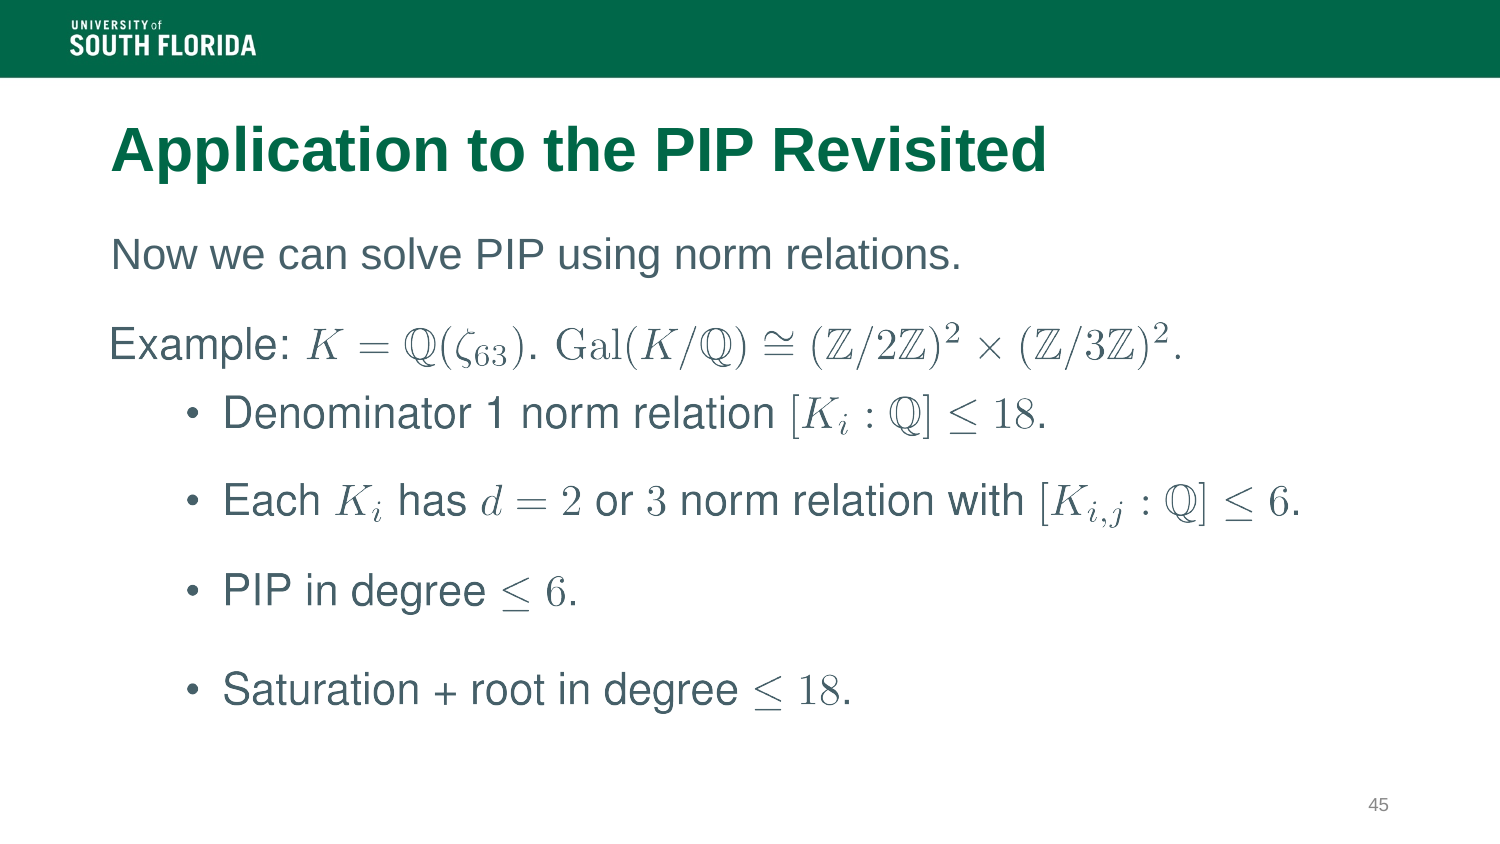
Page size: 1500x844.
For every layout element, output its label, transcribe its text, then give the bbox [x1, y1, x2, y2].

picture [0, 0, 1500, 844]
list Now we can solve PIP using norm relations. [103, 224, 1397, 285]
slide_number 45 [1358, 786, 1397, 822]
title Application to the PIP Revisited [103, 94, 1397, 208]
